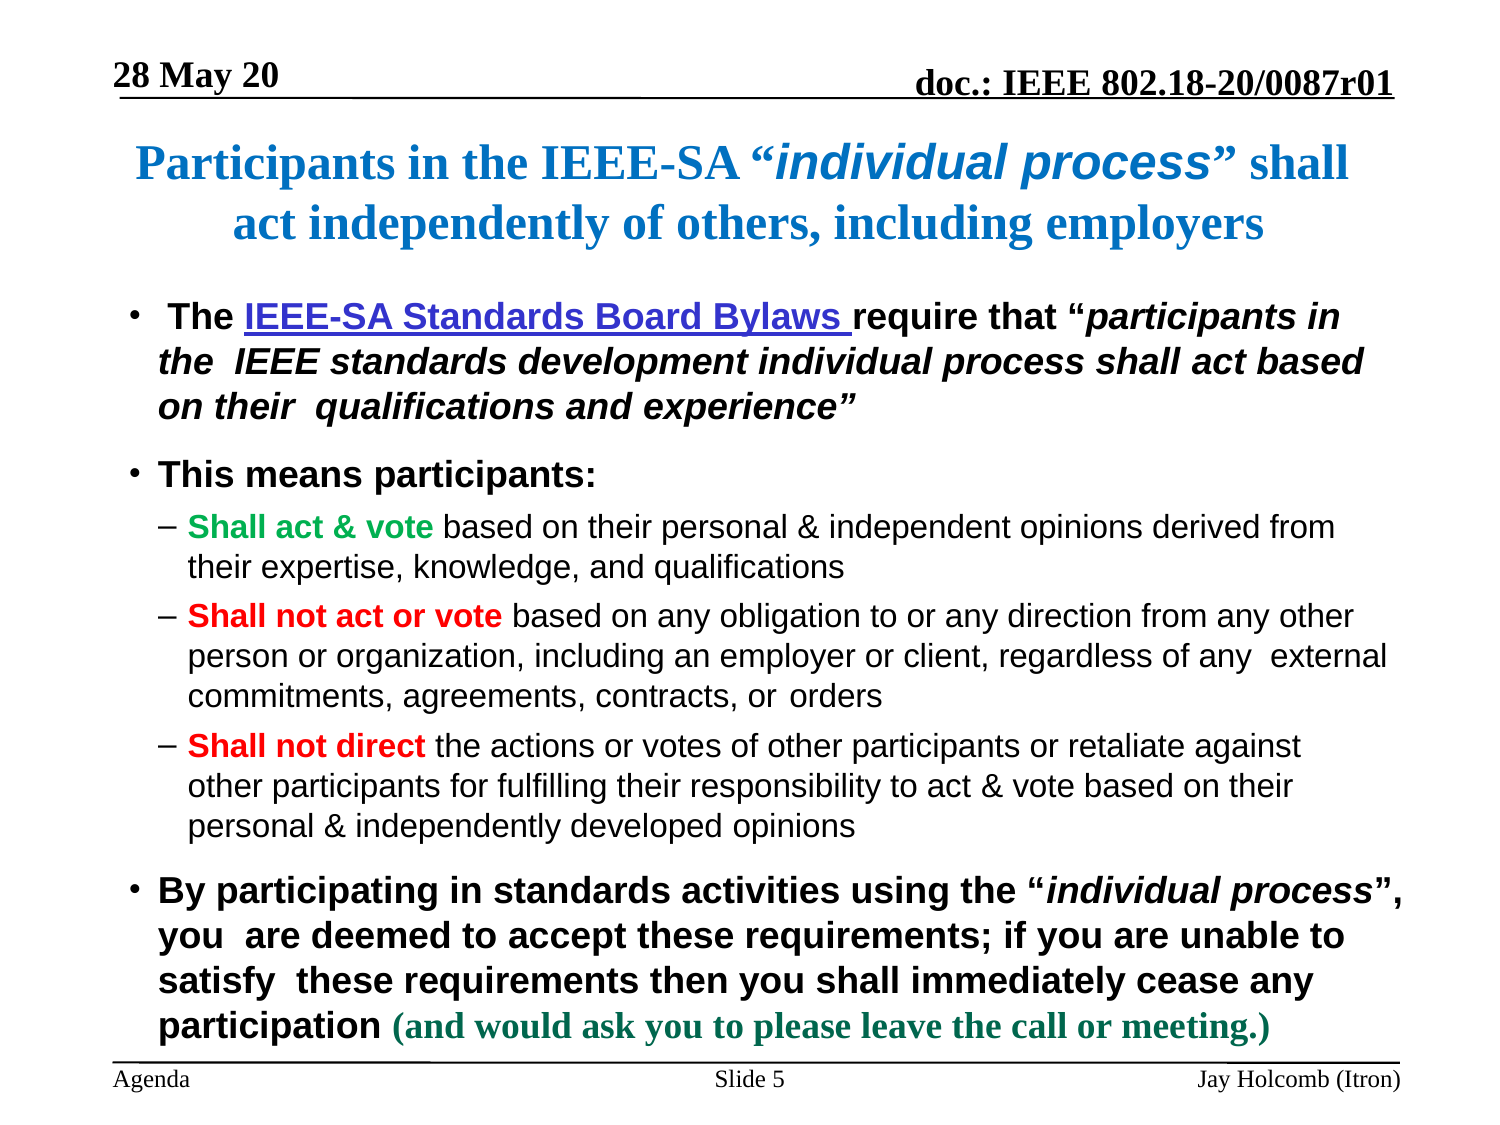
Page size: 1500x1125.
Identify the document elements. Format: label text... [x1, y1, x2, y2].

slide_number Slide 5 [699, 1061, 800, 1123]
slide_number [112, 49, 488, 95]
title Participants in the IEEE-SA “individual process” shall act independently of others, including employers [110, 104, 1387, 276]
footer Jay Holcomb (Itron) [878, 1061, 1402, 1093]
list The IEEE-SA Standards Board Bylaws require that “participants in the IEEE standards development individual process shall act based on their qualifications and experience” This means participants: Shall act & vote based on their personal & independent opinions derived from their expertise, knowledge, and qualifications Shall not act or vote based on any obligation to or any direction from any other person or organization, including an employer or client, regardless of any external commitments, agreements, contracts, or orders Shall not direct the actions or votes of other participants or retaliate against other participants for fulfilling their responsibility to act & vote based on their personal & independently developed opinions By participating in standards activities using the “individual process”, you are deemed to accept these requirements; if you are unable to satisfy these requirements then you shall immediately cease any participation (and would ask you to please leave the call or meeting.) [110, 284, 1438, 960]
